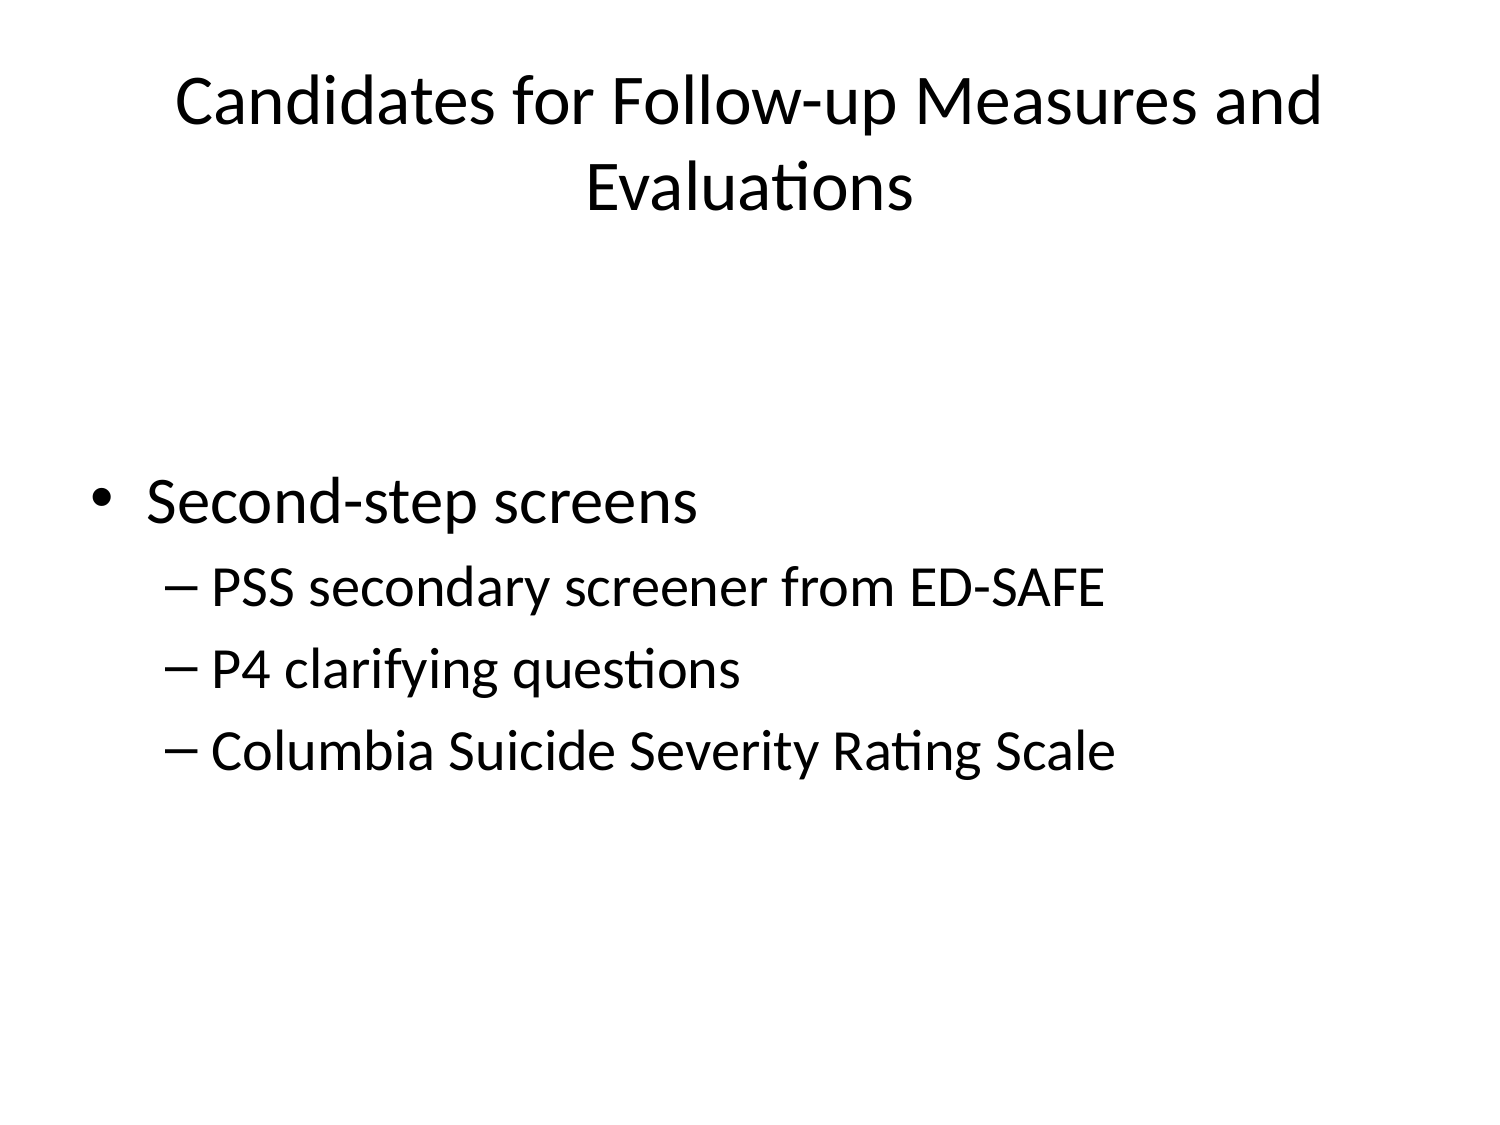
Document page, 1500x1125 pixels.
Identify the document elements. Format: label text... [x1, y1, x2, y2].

list Second-step screens PSS secondary screener from ED-SAFE P4 clarifying questions Columbia Suicide Severity Rating Scale [75, 262, 1425, 1005]
title Candidates for Follow-up Measures and Evaluations [75, 45, 1425, 233]
